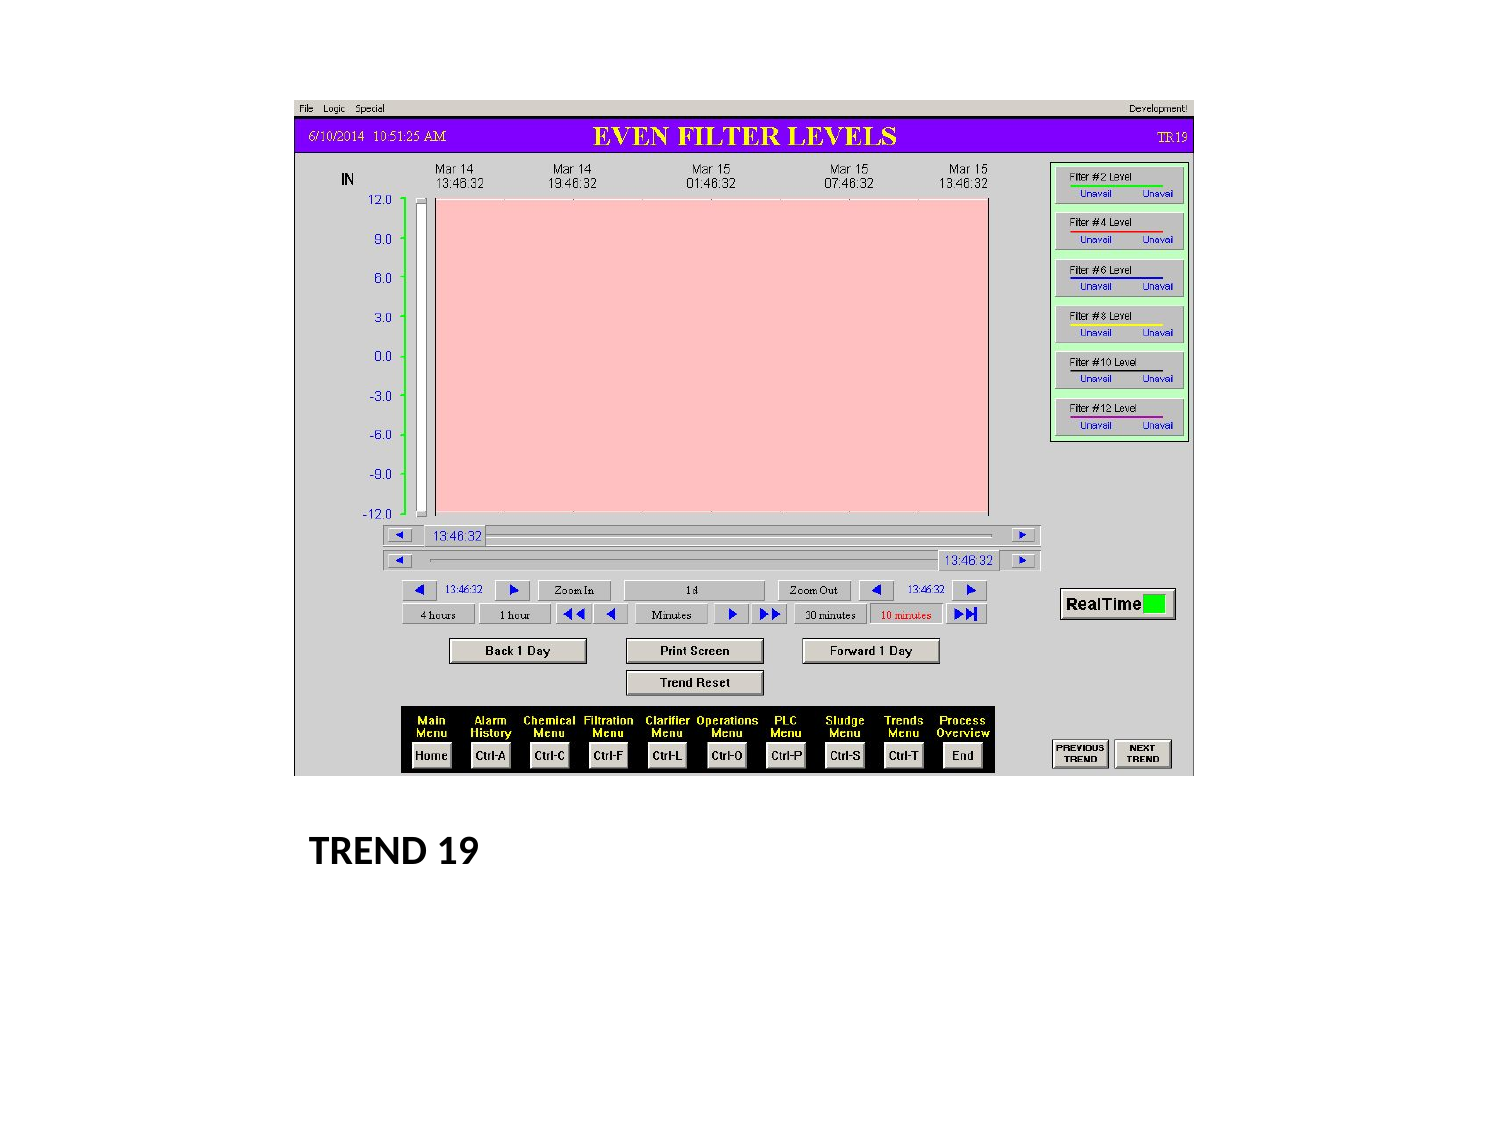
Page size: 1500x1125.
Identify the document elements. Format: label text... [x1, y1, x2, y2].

picture [293, 100, 1195, 776]
title TREND 19 [294, 787, 1194, 881]
